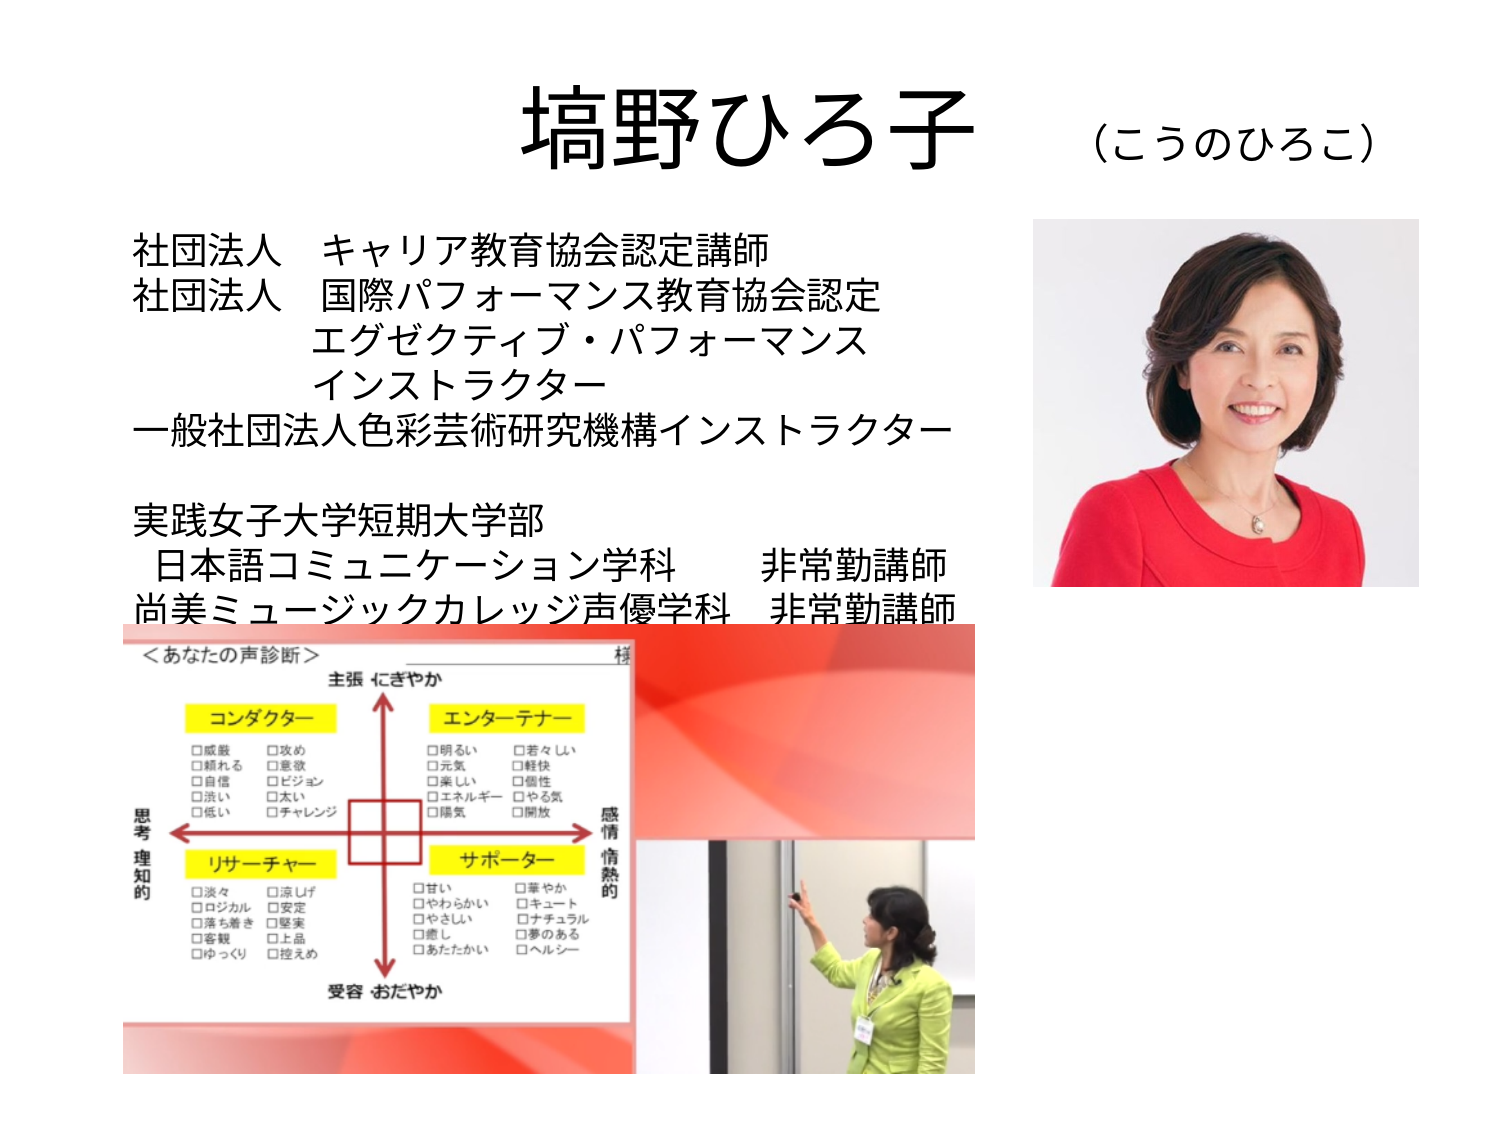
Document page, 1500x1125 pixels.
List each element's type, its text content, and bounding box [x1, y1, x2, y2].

title 塙野ひろ子 [29, 30, 1468, 220]
picture [123, 623, 975, 1075]
picture [1033, 219, 1419, 587]
text_box 社団法人 キャリア教育協会認定講師 社団法人 国際パフォーマンス教育協会認定 エグゼクティブ・パフォーマンス インストラクター 一般社団法人色彩芸術研究機構インストラクター 実践女子大学短期大学部 日本語コミュニケーション学科 非常勤講師 尚美ミュージックカレッジ声優学科 非常勤講師 [100, 219, 998, 640]
text_box （こうのひろこ） [1045, 101, 1424, 185]
